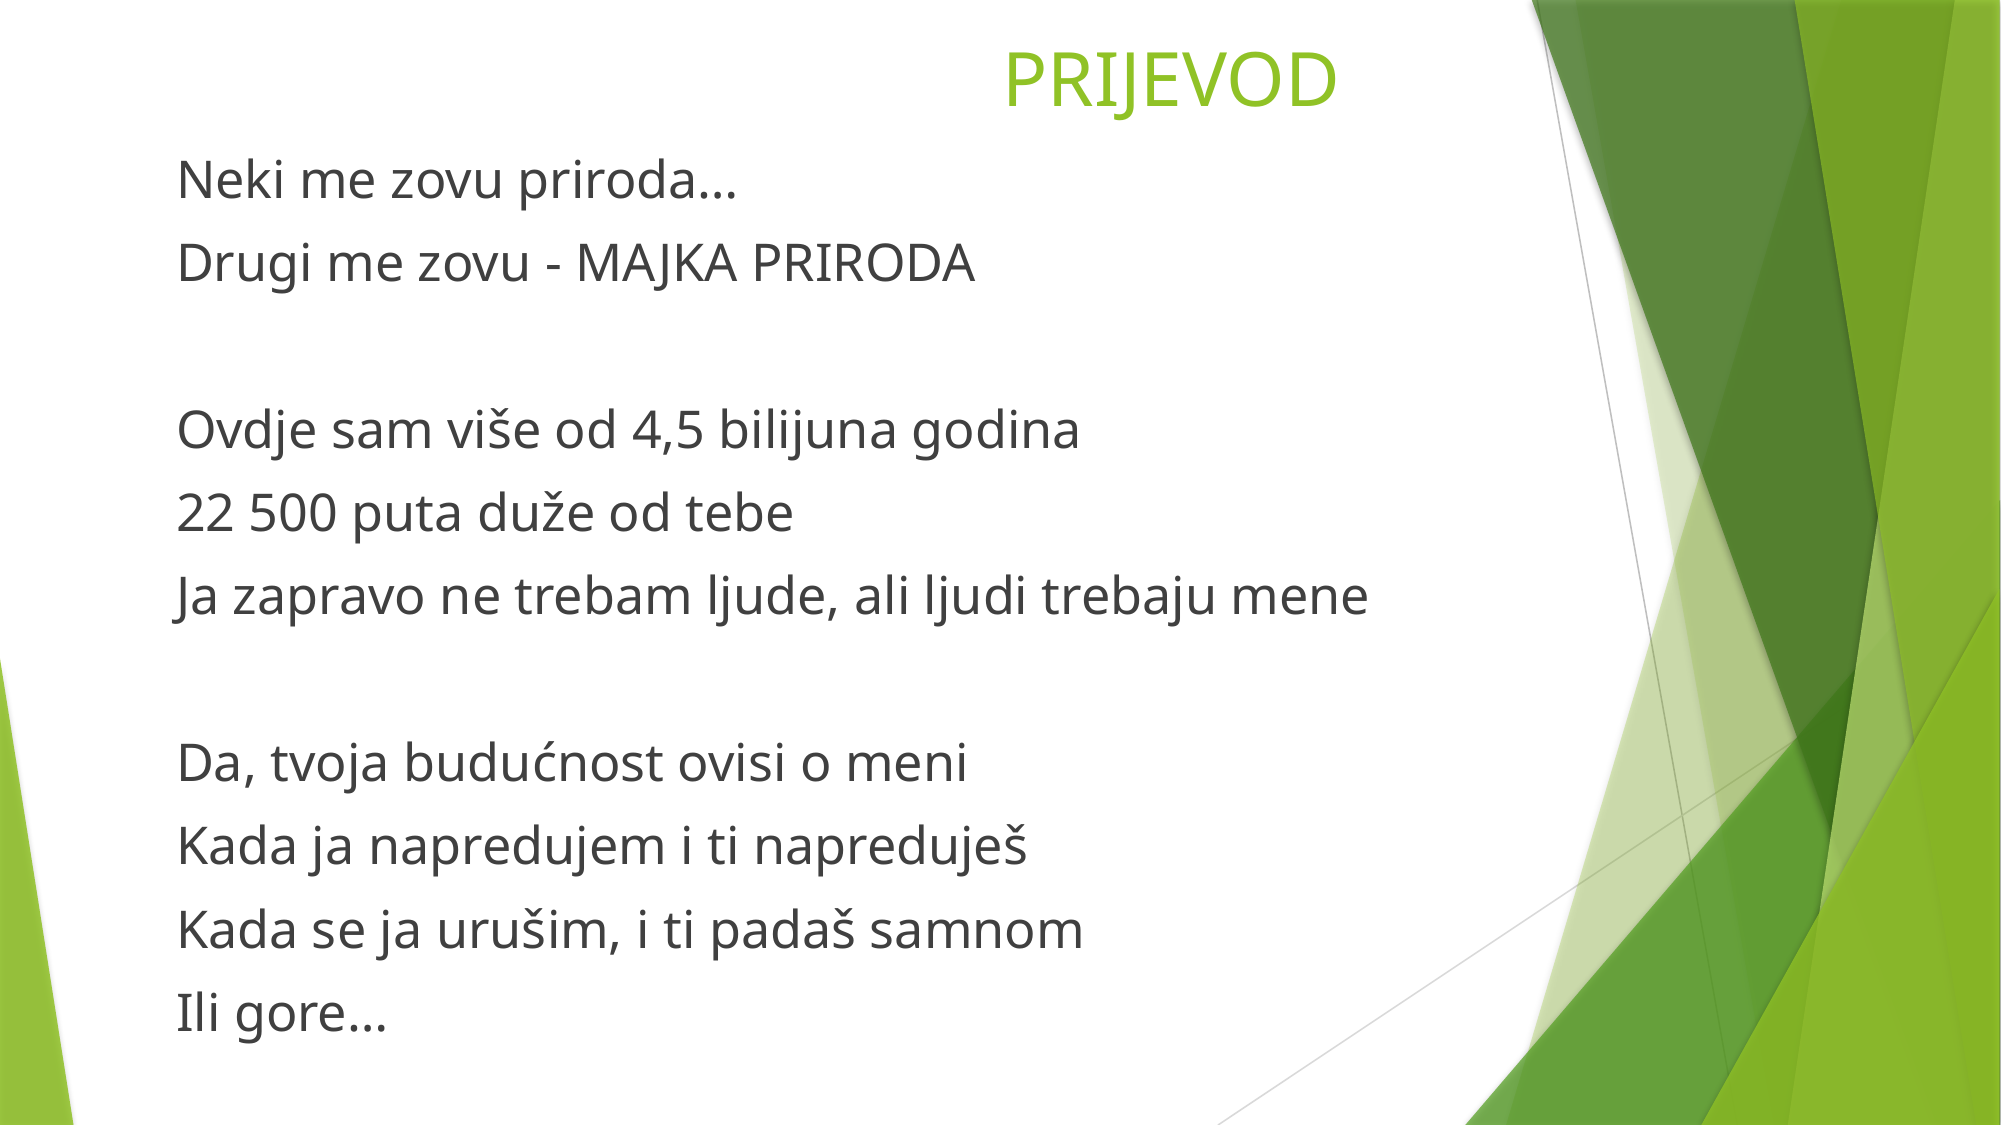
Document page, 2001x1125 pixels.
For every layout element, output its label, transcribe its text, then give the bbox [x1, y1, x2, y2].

title PRIJEVOD [987, 23, 1474, 138]
list Neki me zovu priroda… Drugi me zovu - MAJKA PRIRODA Ovdje sam više od 4,5 bilijuna godina 22 500 puta duže od tebe Ja zapravo ne trebam ljude, ali ljudi trebaju mene Da, tvoja budućnost ovisi o meni Kada ja napredujem i ti napreduješ Kada se ja urušim, i ti padaš samnom Ili gore… [161, 138, 1572, 776]
